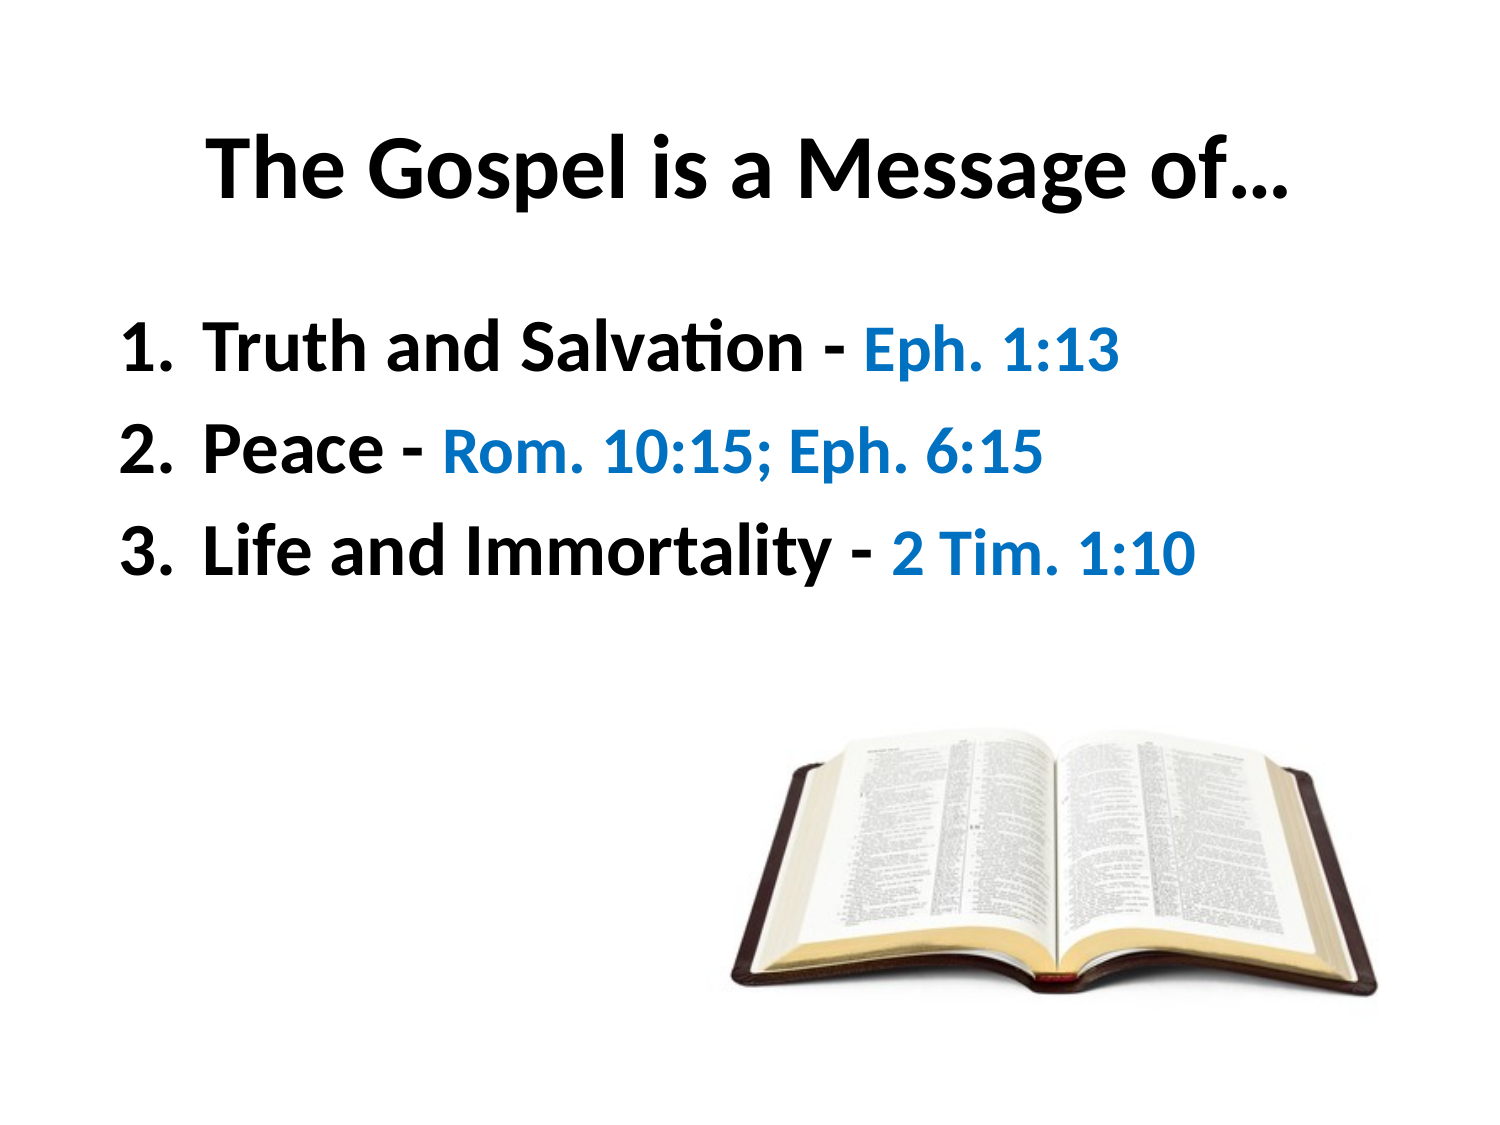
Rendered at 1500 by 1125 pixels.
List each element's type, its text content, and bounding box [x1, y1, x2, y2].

picture [680, 616, 1442, 1023]
title The Gospel is a Message of… [103, 59, 1397, 278]
list Truth and Salvation - Eph. 1:13 Peace - Rom. 10:15; Eph. 6:15 Life and Immortality - 2 Tim. 1:10 [103, 299, 1397, 1014]
